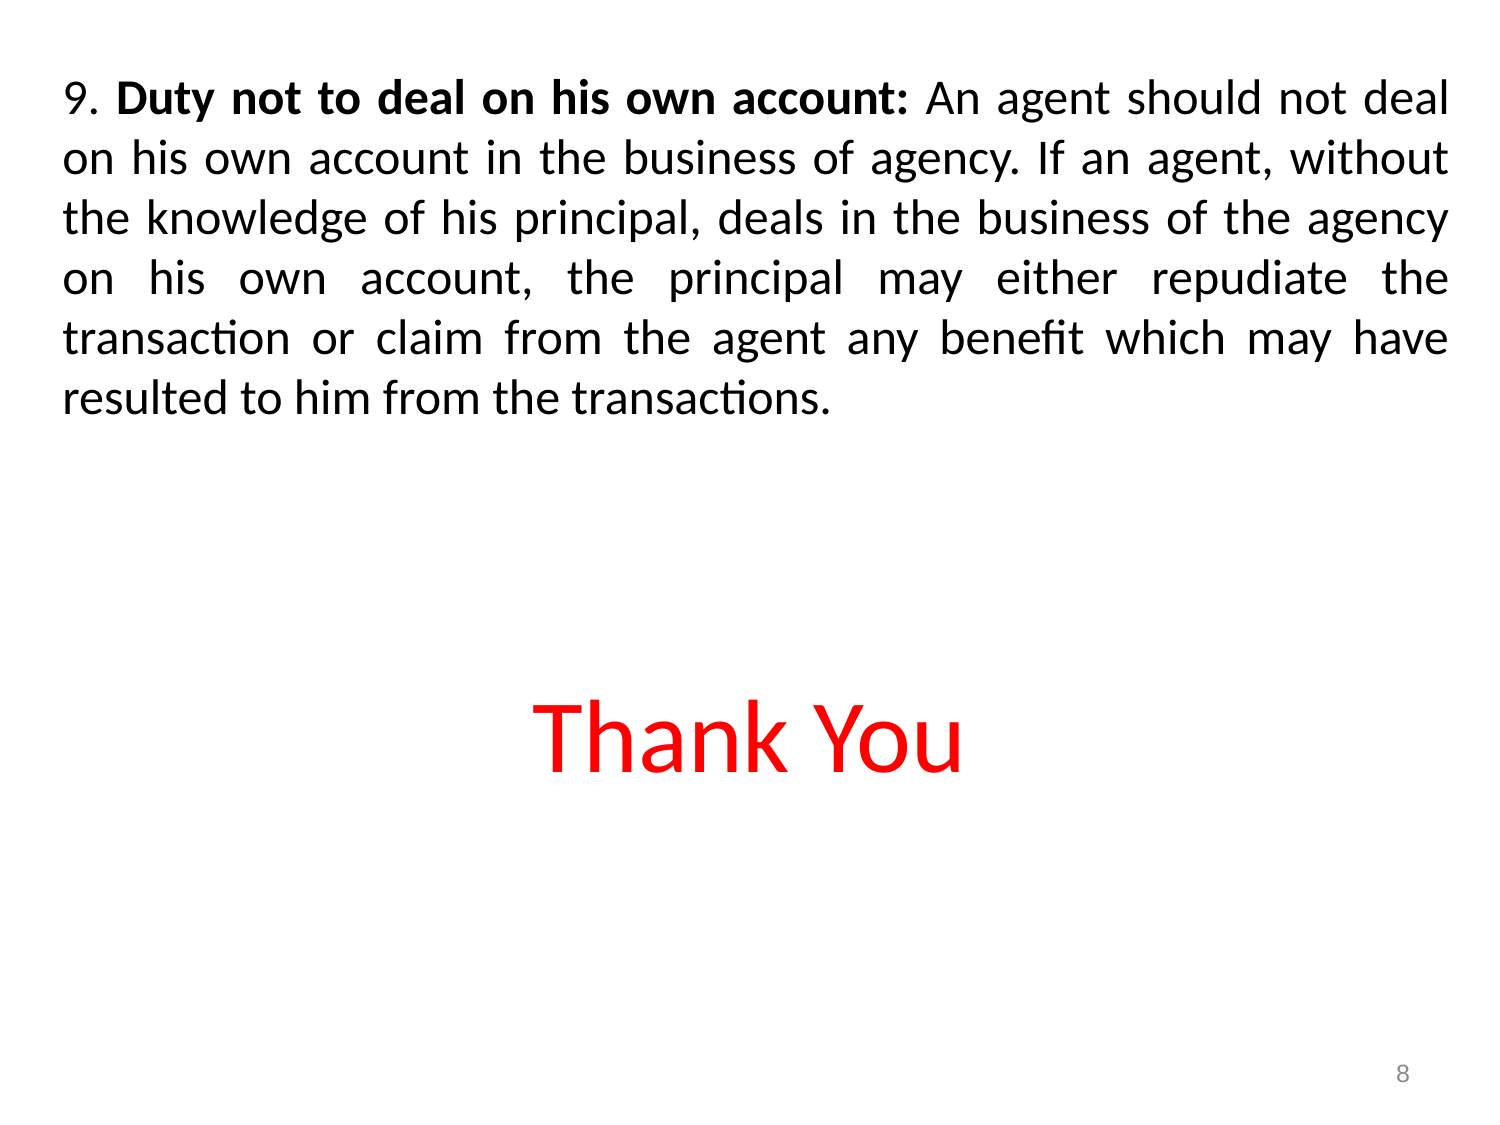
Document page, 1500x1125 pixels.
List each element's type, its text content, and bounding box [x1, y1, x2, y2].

slide_number 8 [1074, 1042, 1425, 1103]
text_box 9. Duty not to deal on his own account: An agent should not deal on his own account in the business of agency. If an agent, without the knowledge of his principal, deals in the business of the agency on his own account, the principal may either repudiate the transaction or claim from the agent any benefit which may have resulted to him from the transactions. [62, 62, 1450, 785]
title Thank You [112, 637, 1388, 825]
